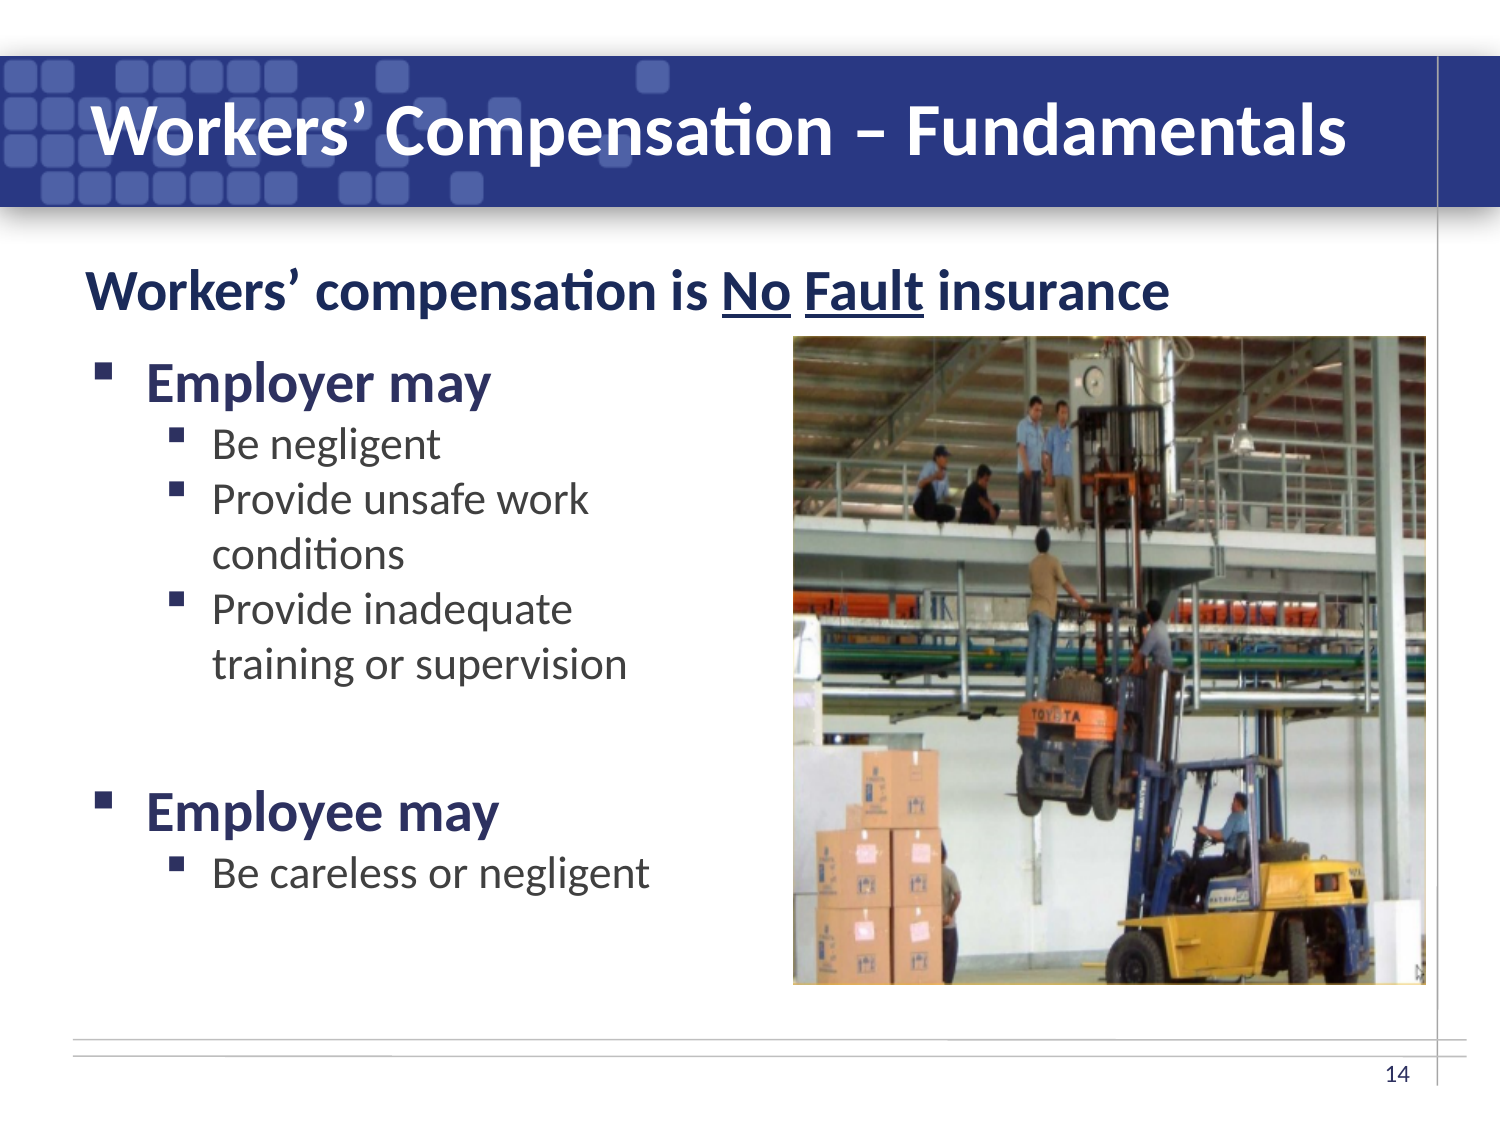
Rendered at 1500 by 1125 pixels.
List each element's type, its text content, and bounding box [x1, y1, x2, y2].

slide_number 14 [1074, 1042, 1425, 1103]
picture [792, 336, 1426, 986]
list Employer may Be negligent Provide unsafe work conditions Provide inadequate training or supervision Employee may Be careless or negligent [75, 336, 716, 1005]
text_box Workers’ compensation is No Fault insurance [70, 244, 1431, 330]
title Workers’ Compensation – Fundamentals [75, 32, 1425, 220]
